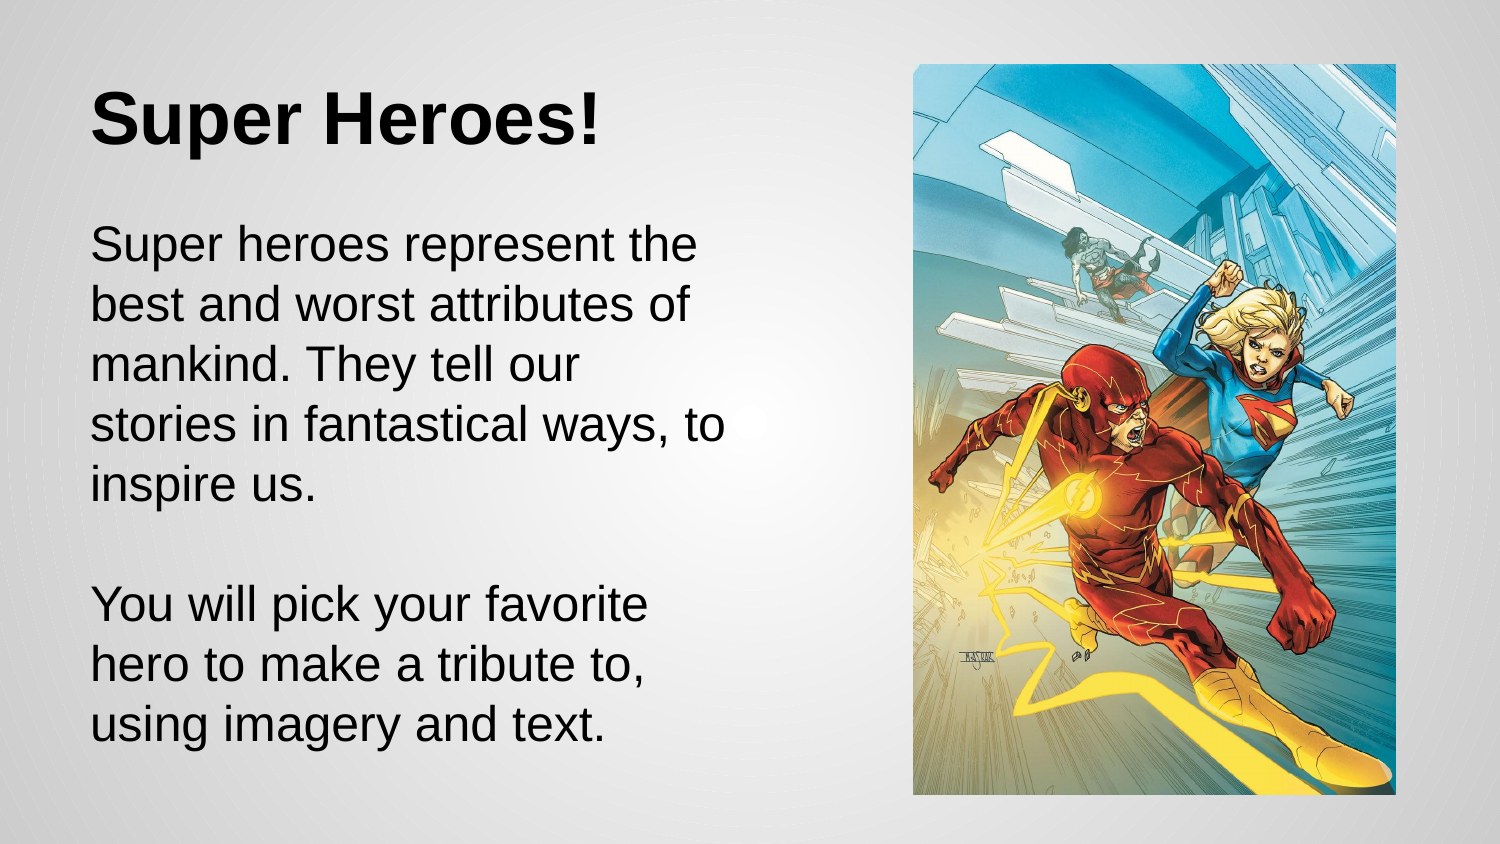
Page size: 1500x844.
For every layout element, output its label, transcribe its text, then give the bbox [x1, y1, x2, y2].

picture [913, 63, 1396, 795]
list Super heroes represent the best and worst attributes of mankind. They tell our stories in fantastical ways, to inspire us. You will pick your favorite hero to make a tribute to, using imagery and text. [75, 196, 753, 808]
title Super Heroes! [75, 33, 1425, 175]
